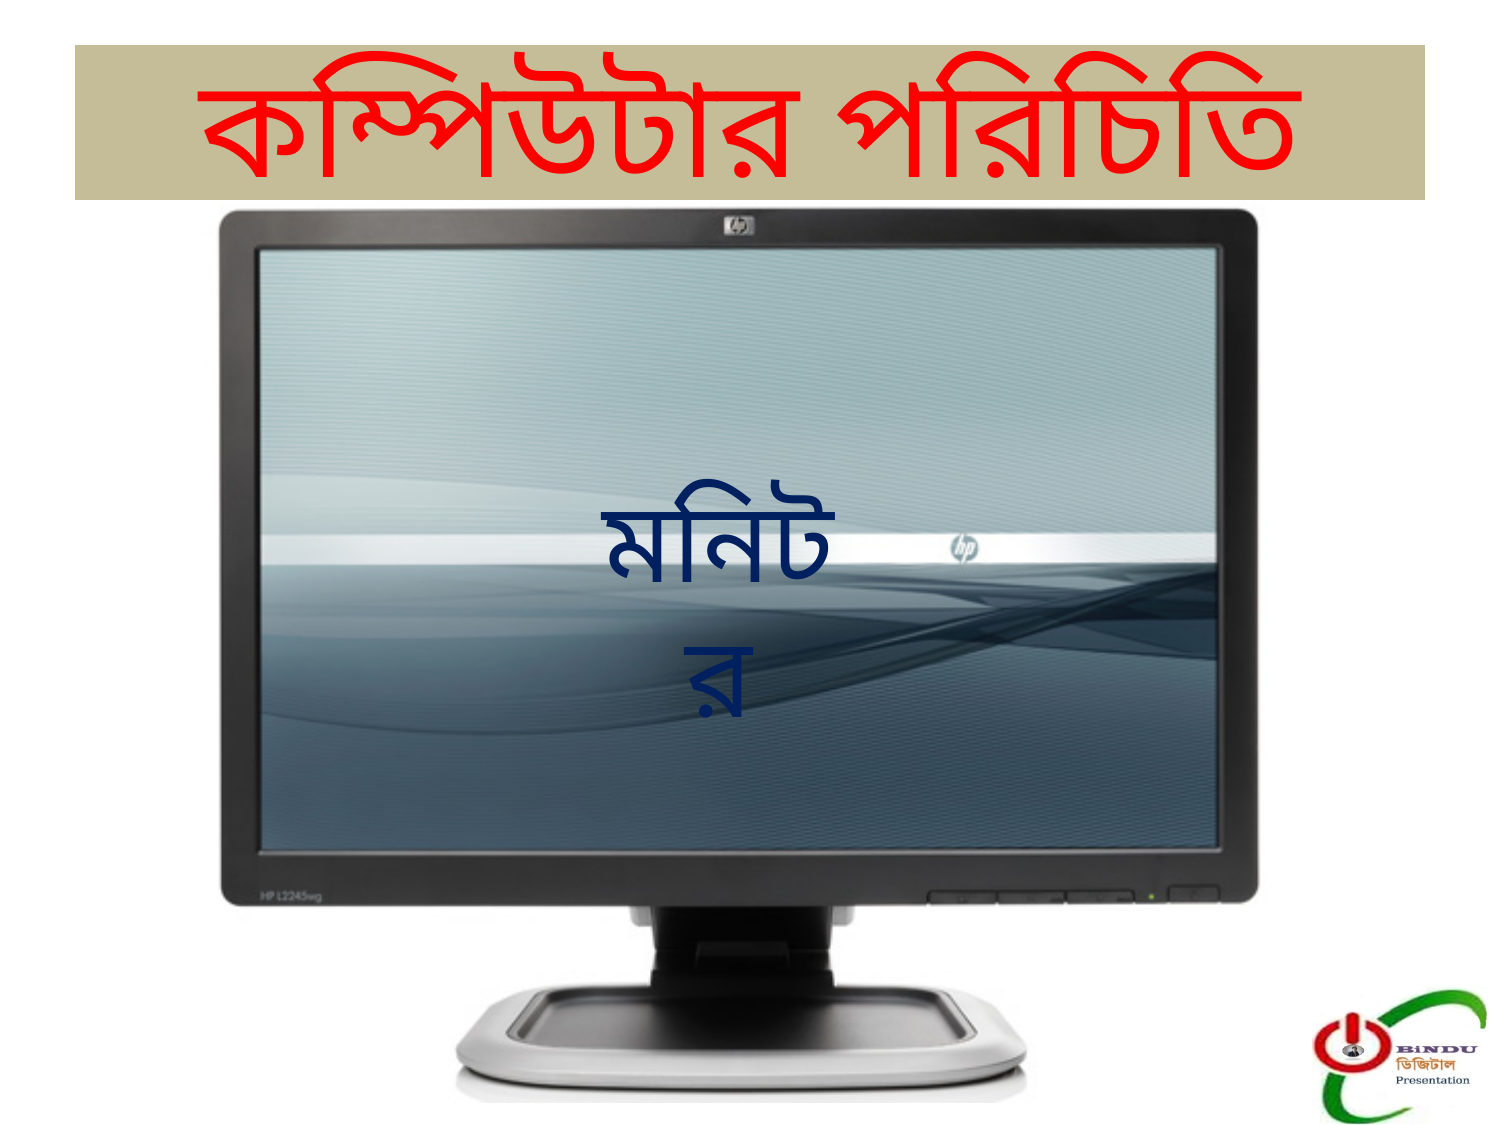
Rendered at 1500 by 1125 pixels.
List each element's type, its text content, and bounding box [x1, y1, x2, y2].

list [187, 187, 1291, 1103]
picture [1312, 987, 1488, 1125]
title কম্পিউটার পরিচিতি [75, 45, 1425, 200]
